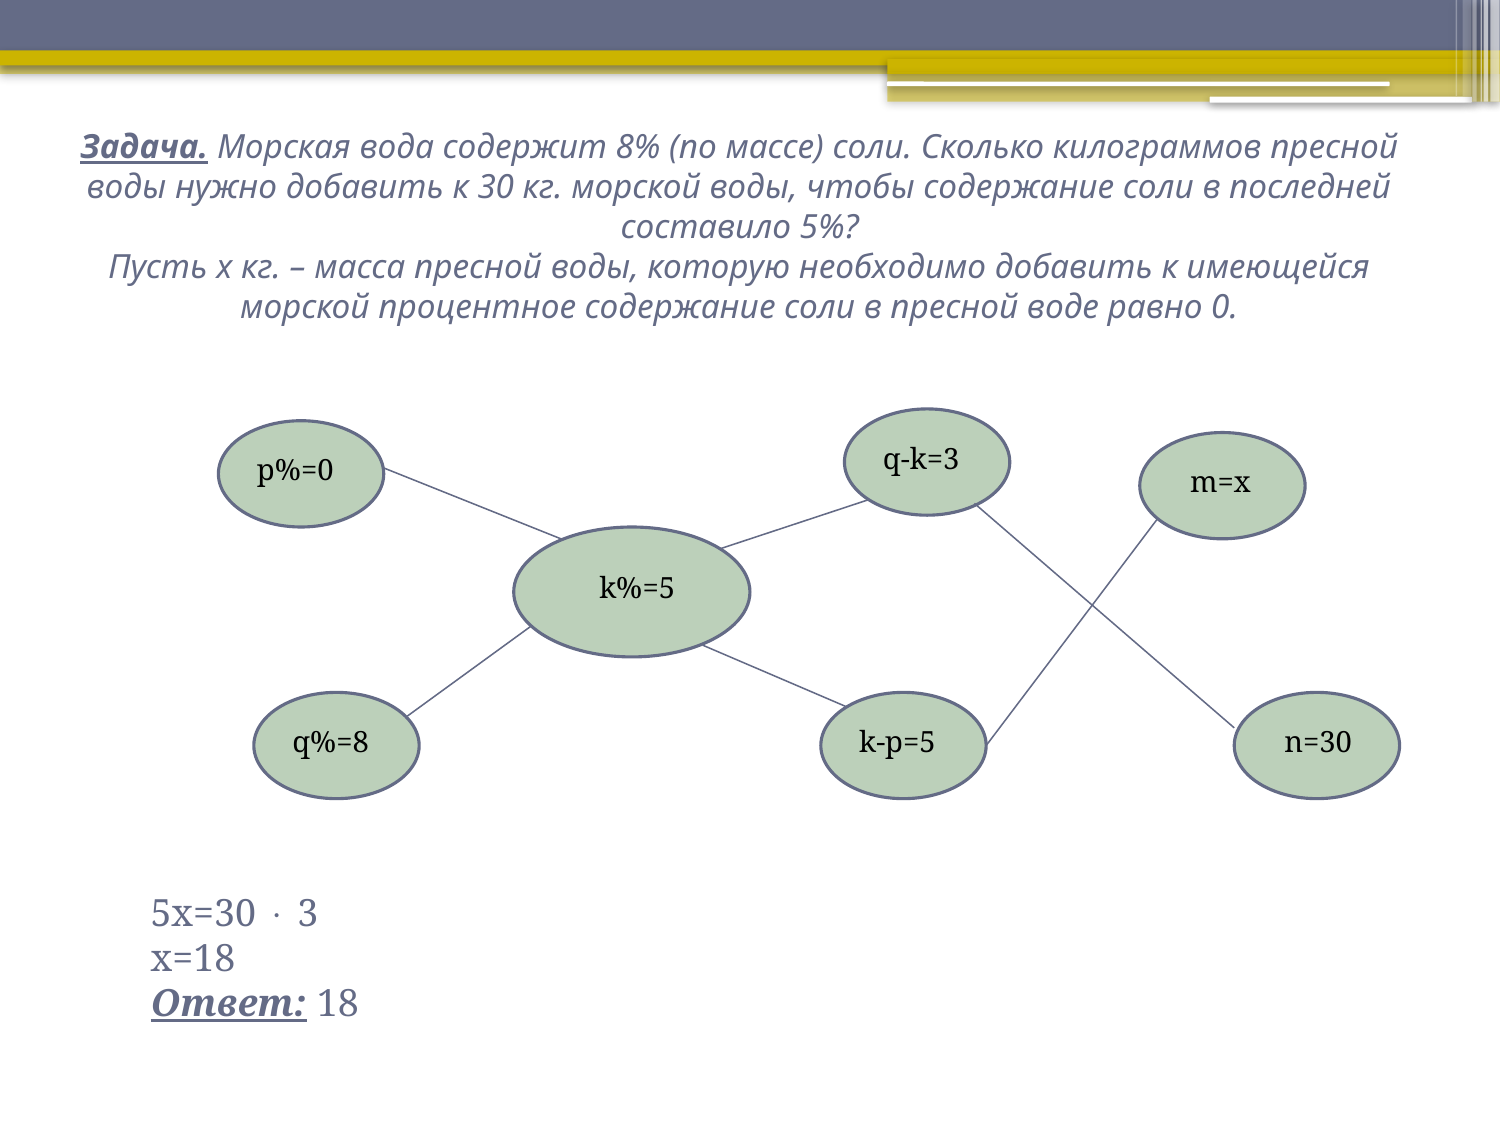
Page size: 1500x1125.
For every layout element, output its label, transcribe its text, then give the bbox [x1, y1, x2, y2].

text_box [1139, 432, 1400, 799]
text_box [218, 408, 1235, 799]
text_box 5x=30  3 x=18 Ответ: 18 [135, 881, 680, 1032]
title Задача. Морская вода содержит 8% (по массе) соли. Сколько килограммов пресной воды нужно добавить к 30 кг. морской воды, чтобы содержание соли в последней составило 5%? Пусть x кг. – масса пресной воды, которую необходимо добавить к имеющейся морской процентное содержание соли в пресной воде равно 0. [64, 137, 1415, 313]
